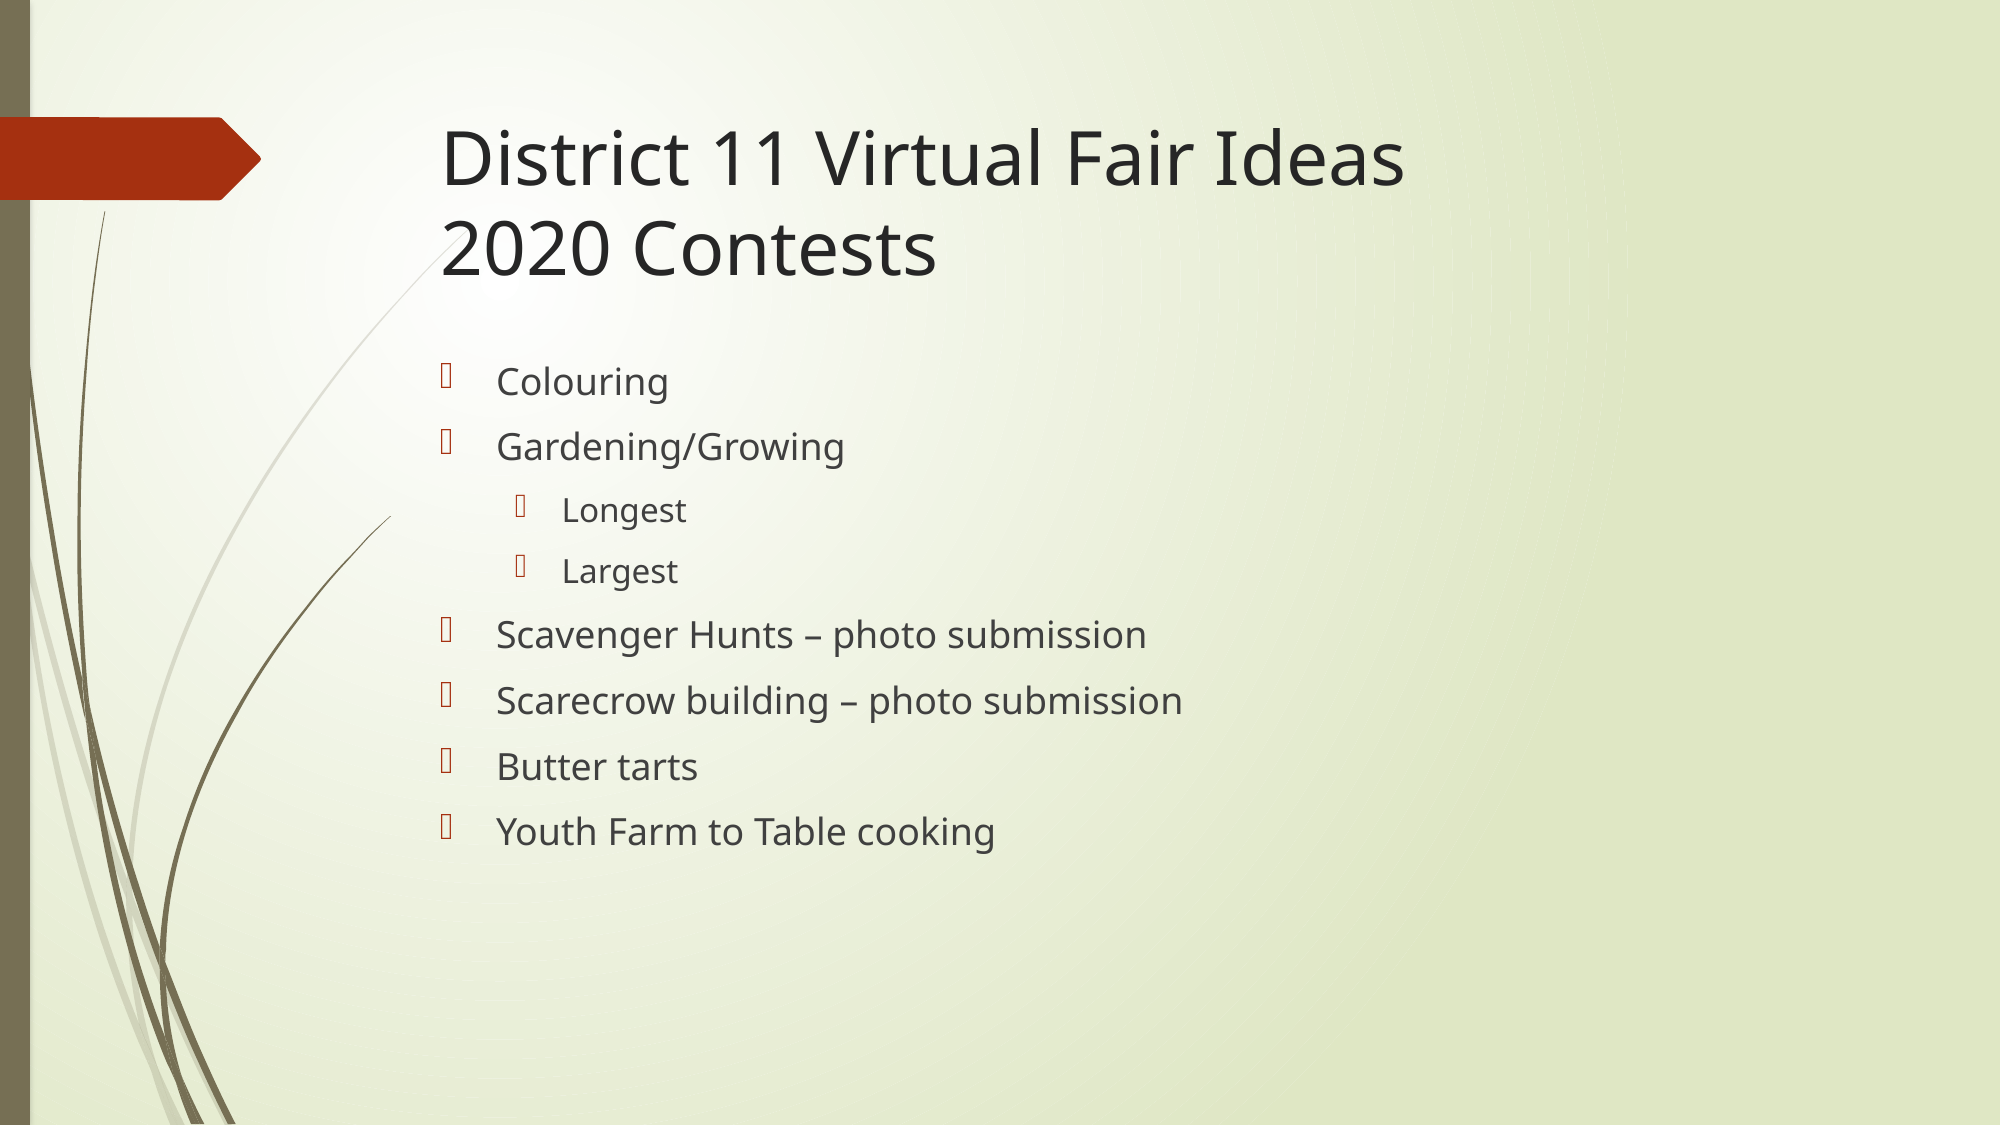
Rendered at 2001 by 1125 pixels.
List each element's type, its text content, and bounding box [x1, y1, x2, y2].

list Colouring Gardening/Growing Longest Largest Scavenger Hunts – photo submission Scarecrow building – photo submission Butter tarts Youth Farm to Table cooking [424, 350, 1888, 970]
title District 11 Virtual Fair Ideas 2020 Contests [425, 102, 1888, 313]
